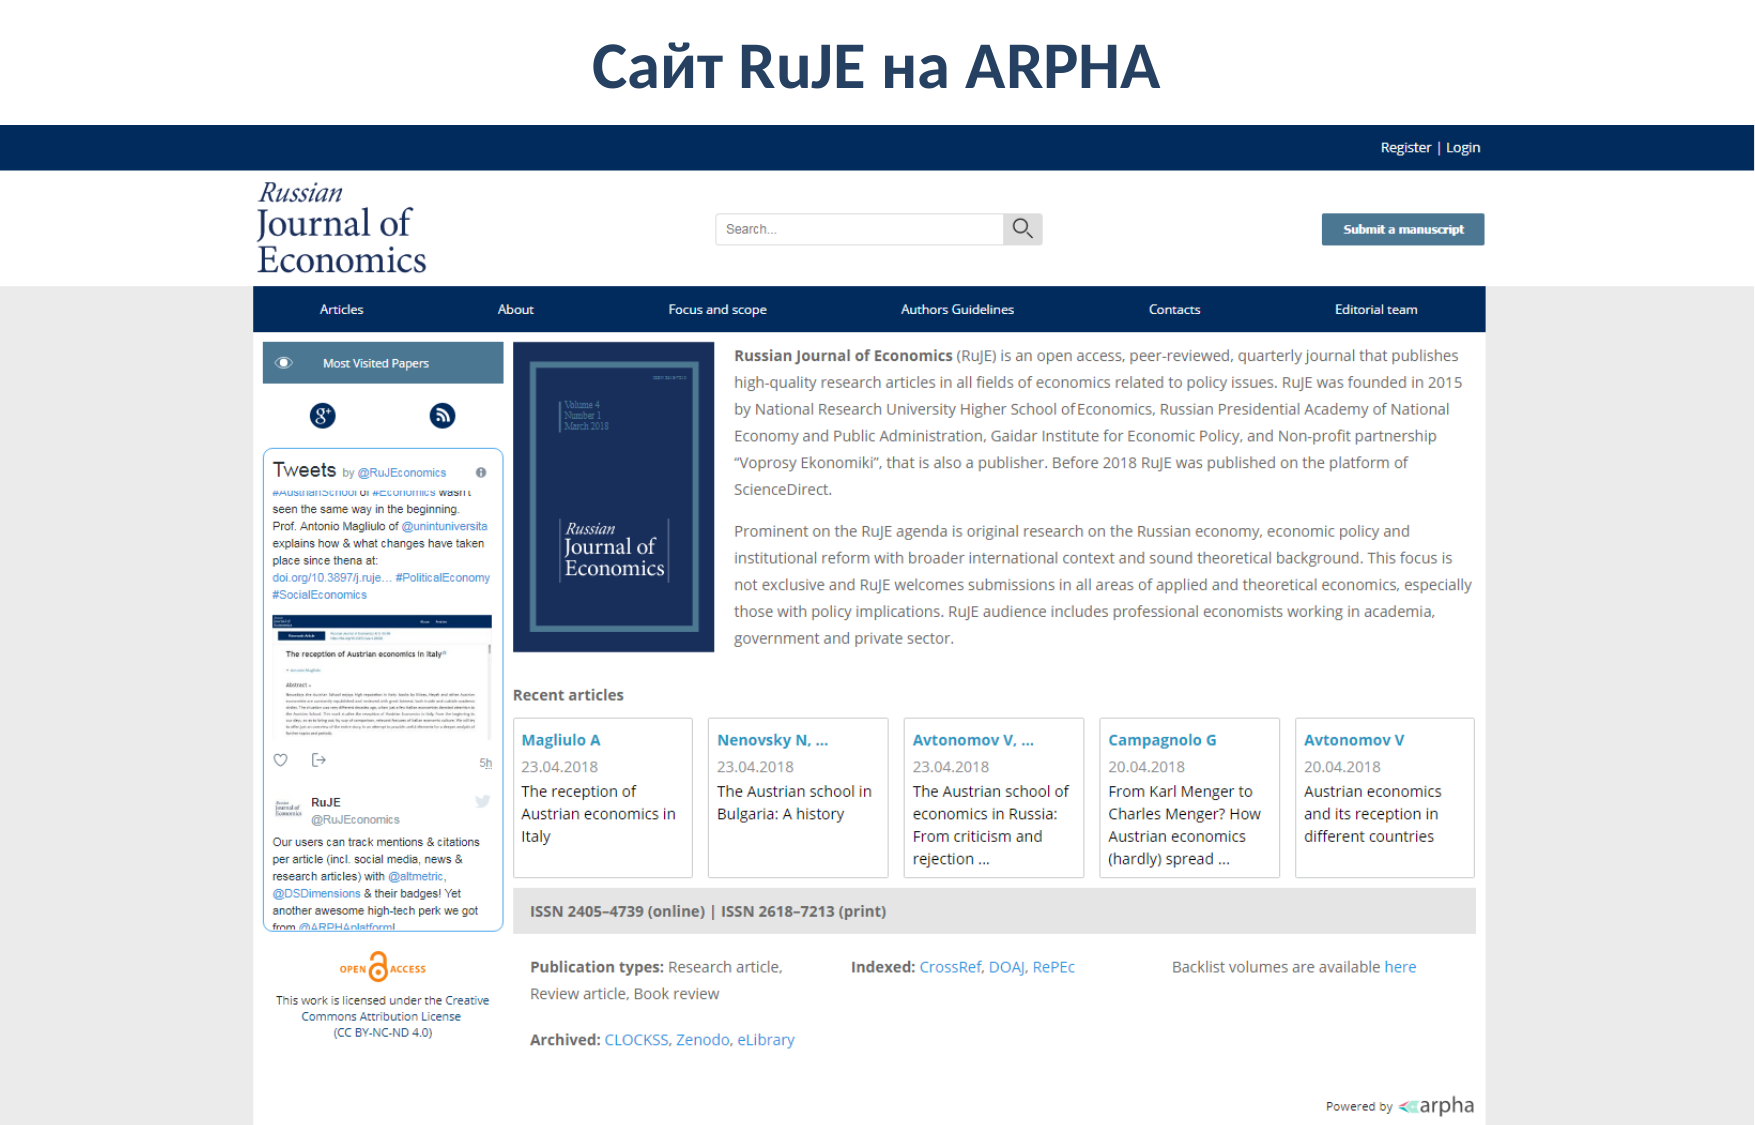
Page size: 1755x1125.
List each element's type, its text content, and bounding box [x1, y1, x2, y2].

text_box Cайт RuJE на ARPHA [0, 0, 1755, 125]
picture [0, 125, 1755, 1125]
